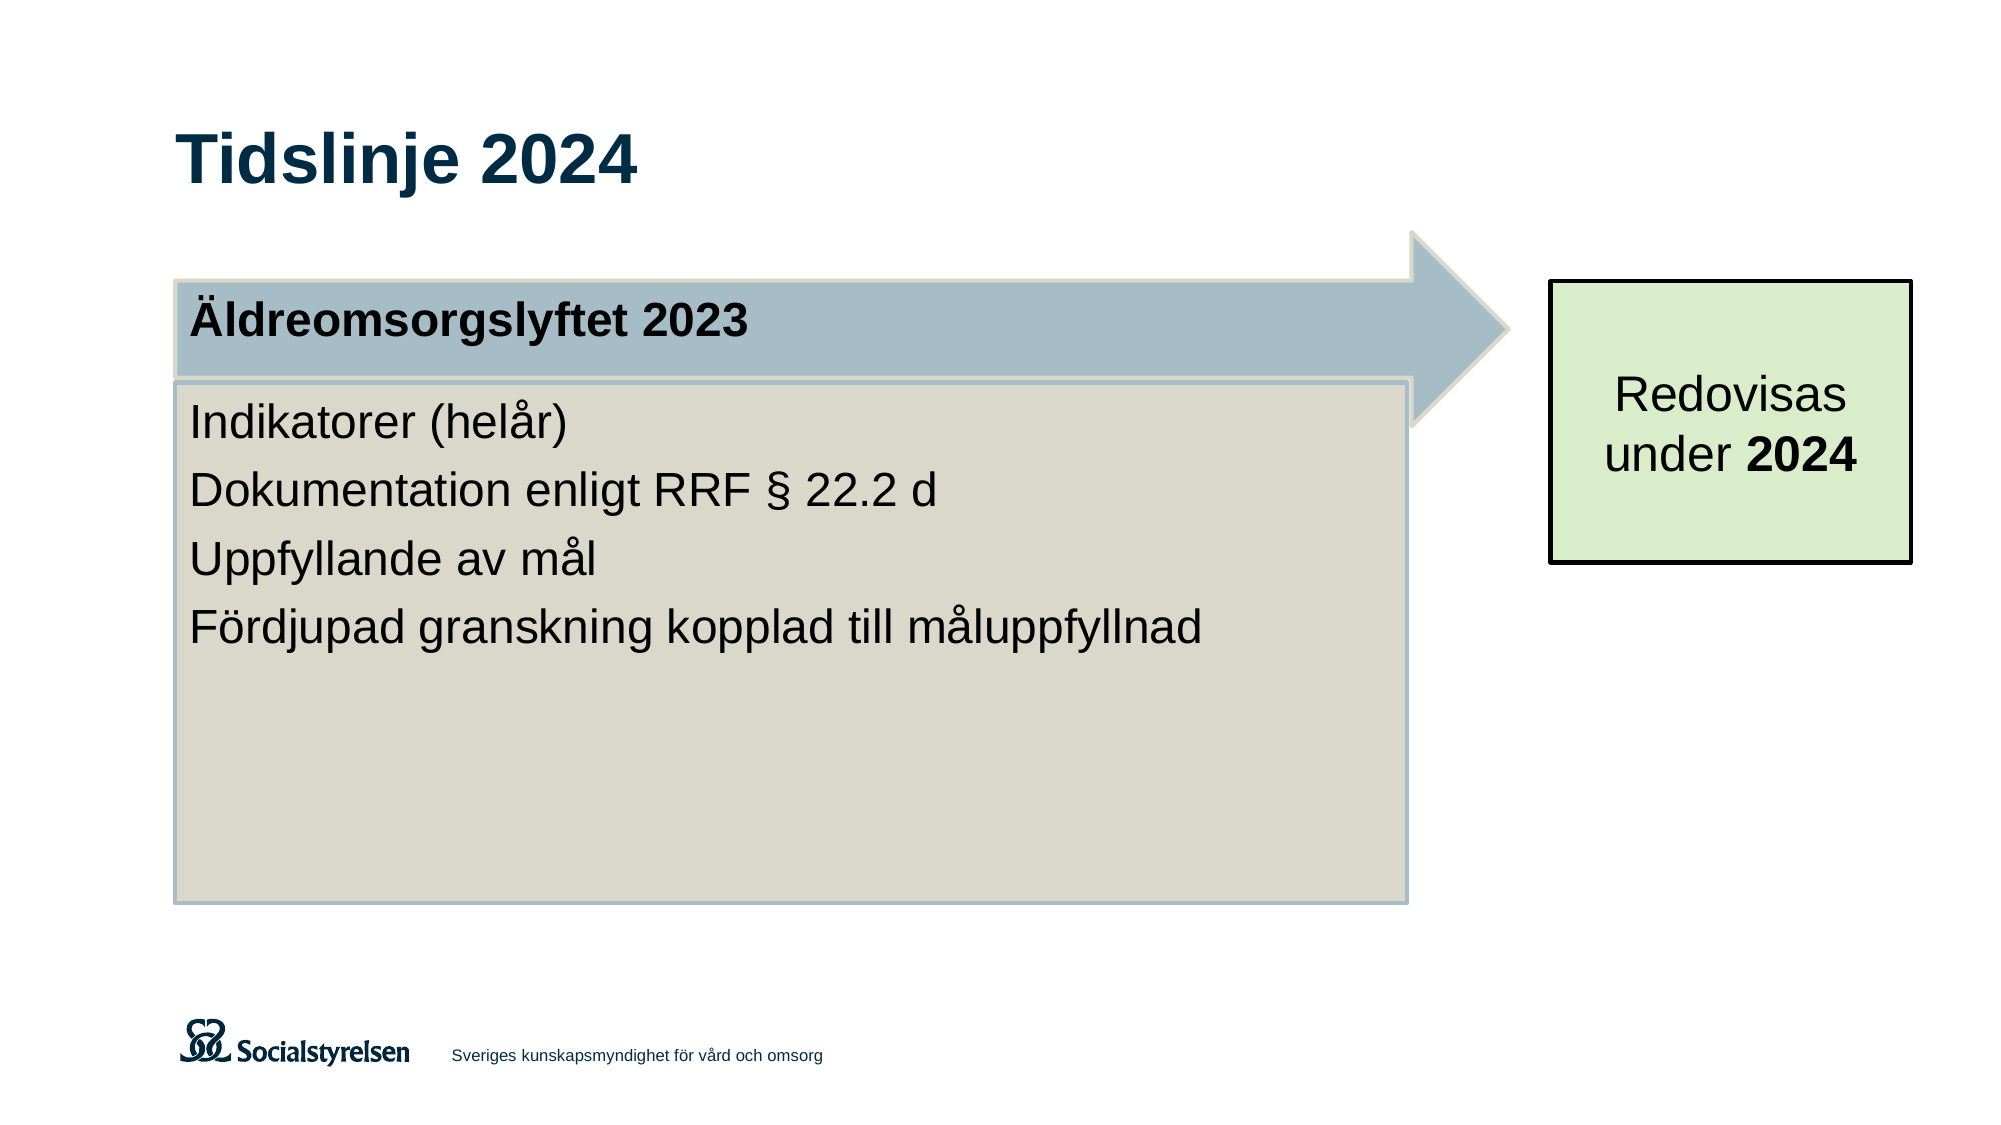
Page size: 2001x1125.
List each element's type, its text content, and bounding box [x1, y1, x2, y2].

footer Sveriges kunskapsmyndighet för vård och omsorg [451, 1032, 1338, 1077]
title Tidslinje 2024 [175, 112, 1696, 326]
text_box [175, 122, 1509, 1013]
text_box Redovisas under 2024 [1548, 279, 1913, 565]
